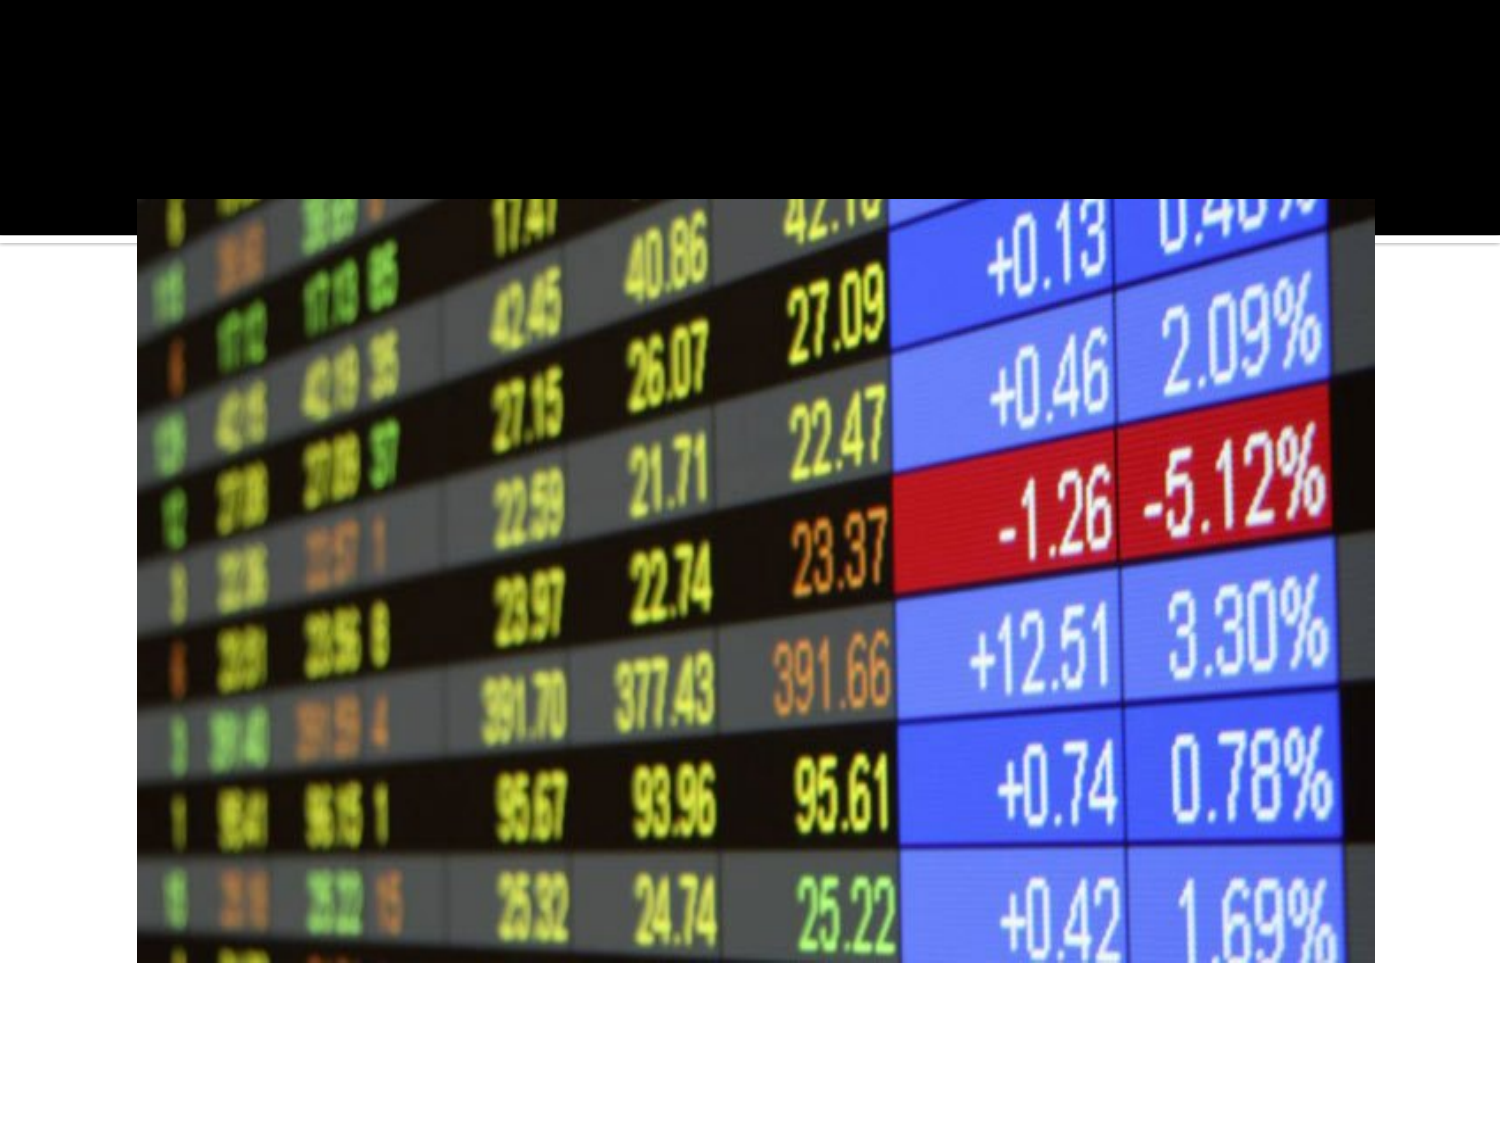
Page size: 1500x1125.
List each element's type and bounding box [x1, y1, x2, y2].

list [137, 199, 1375, 963]
